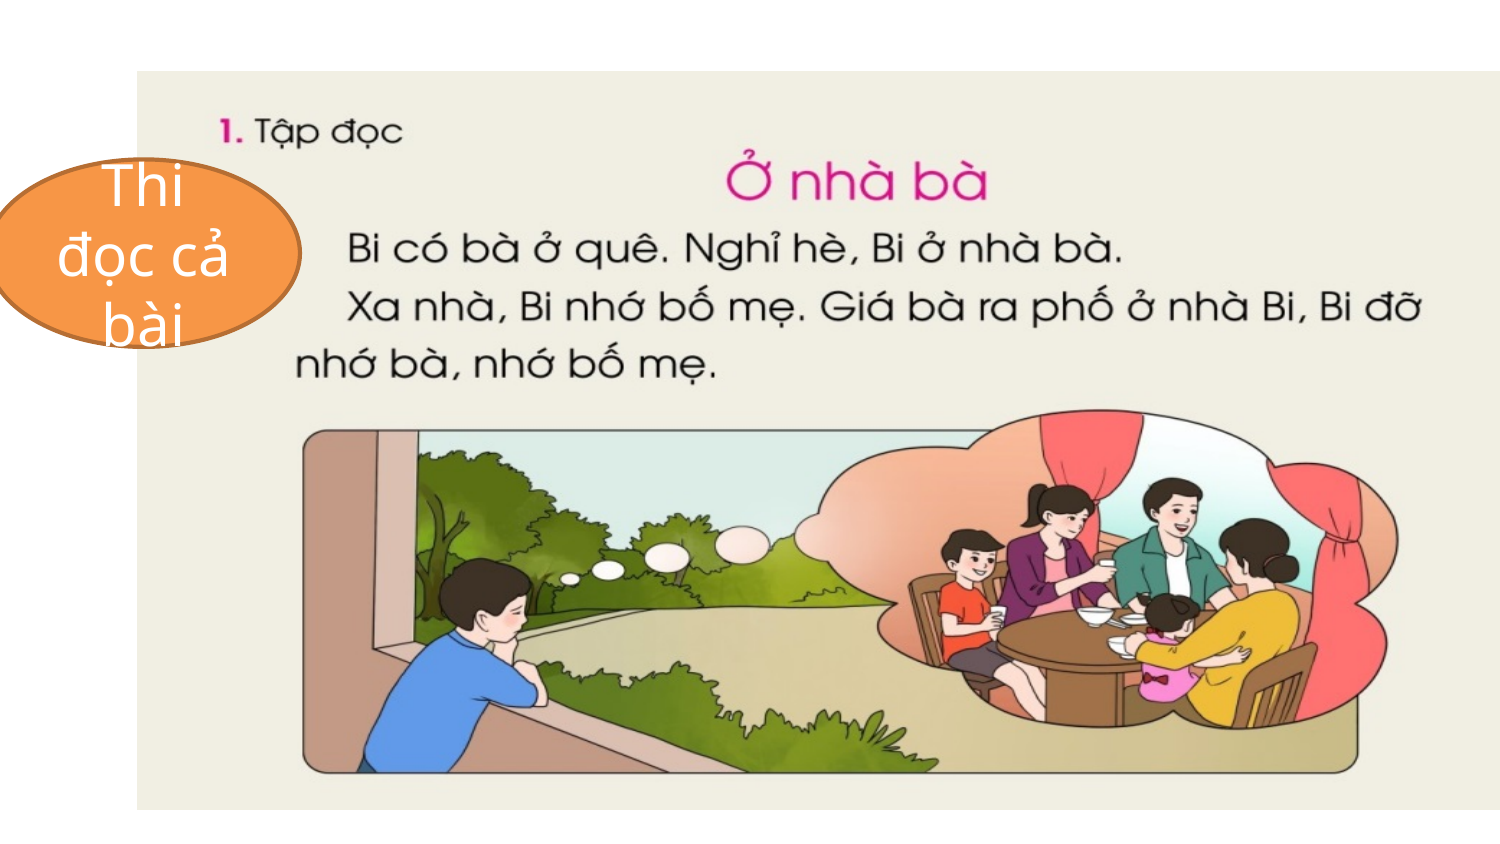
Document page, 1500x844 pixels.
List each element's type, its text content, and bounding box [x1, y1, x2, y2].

picture [137, 71, 1500, 810]
text_box Thi đọc cả bài [0, 157, 132, 349]
